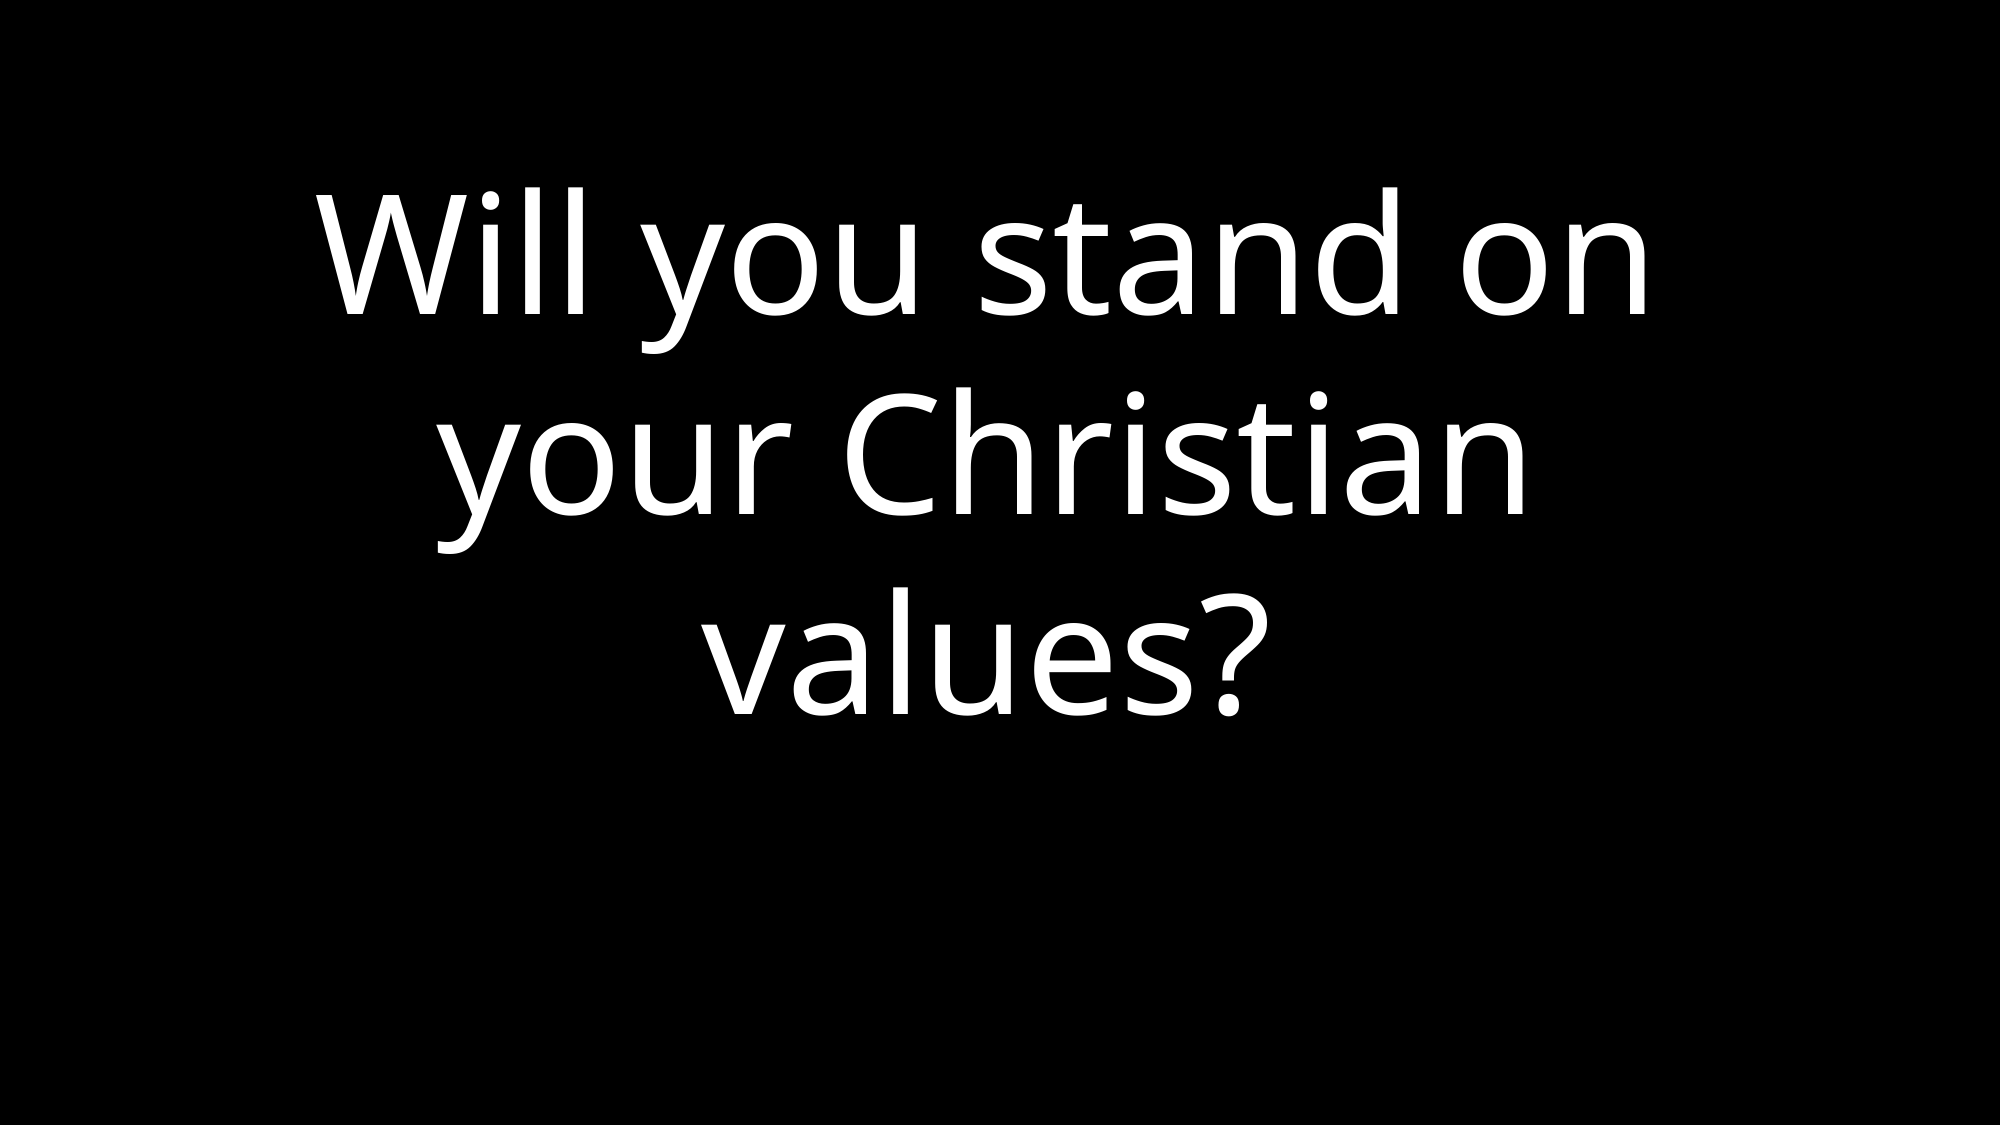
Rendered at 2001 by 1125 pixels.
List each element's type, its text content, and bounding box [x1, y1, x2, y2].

text_box Will you stand on your Christian values? [166, 140, 1808, 756]
